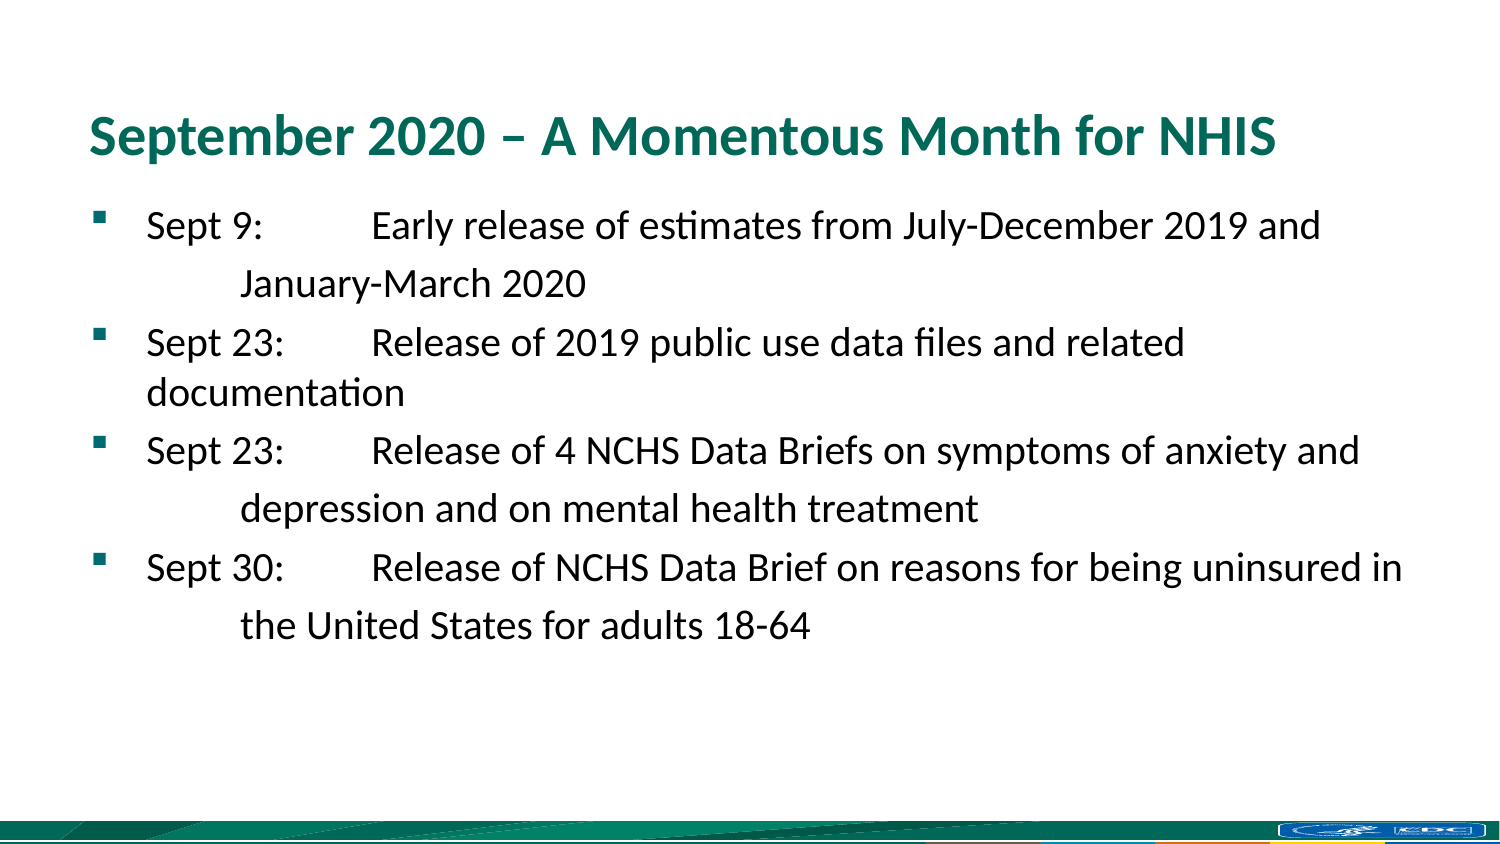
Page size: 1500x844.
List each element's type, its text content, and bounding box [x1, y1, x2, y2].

list Sept 9: Early release of estimates from July-December 2019 and January-March 2020 Sept 23: Release of 2019 public use data files and related documentation Sept 23: Release of 4 NCHS Data Briefs on symptoms of anxiety and depression and on mental health treatment Sept 30: Release of NCHS Data Brief on reasons for being uninsured in the United States for adults 18-64 [75, 190, 1425, 739]
title September 2020 – A Momentous Month for NHIS [75, 33, 1425, 175]
